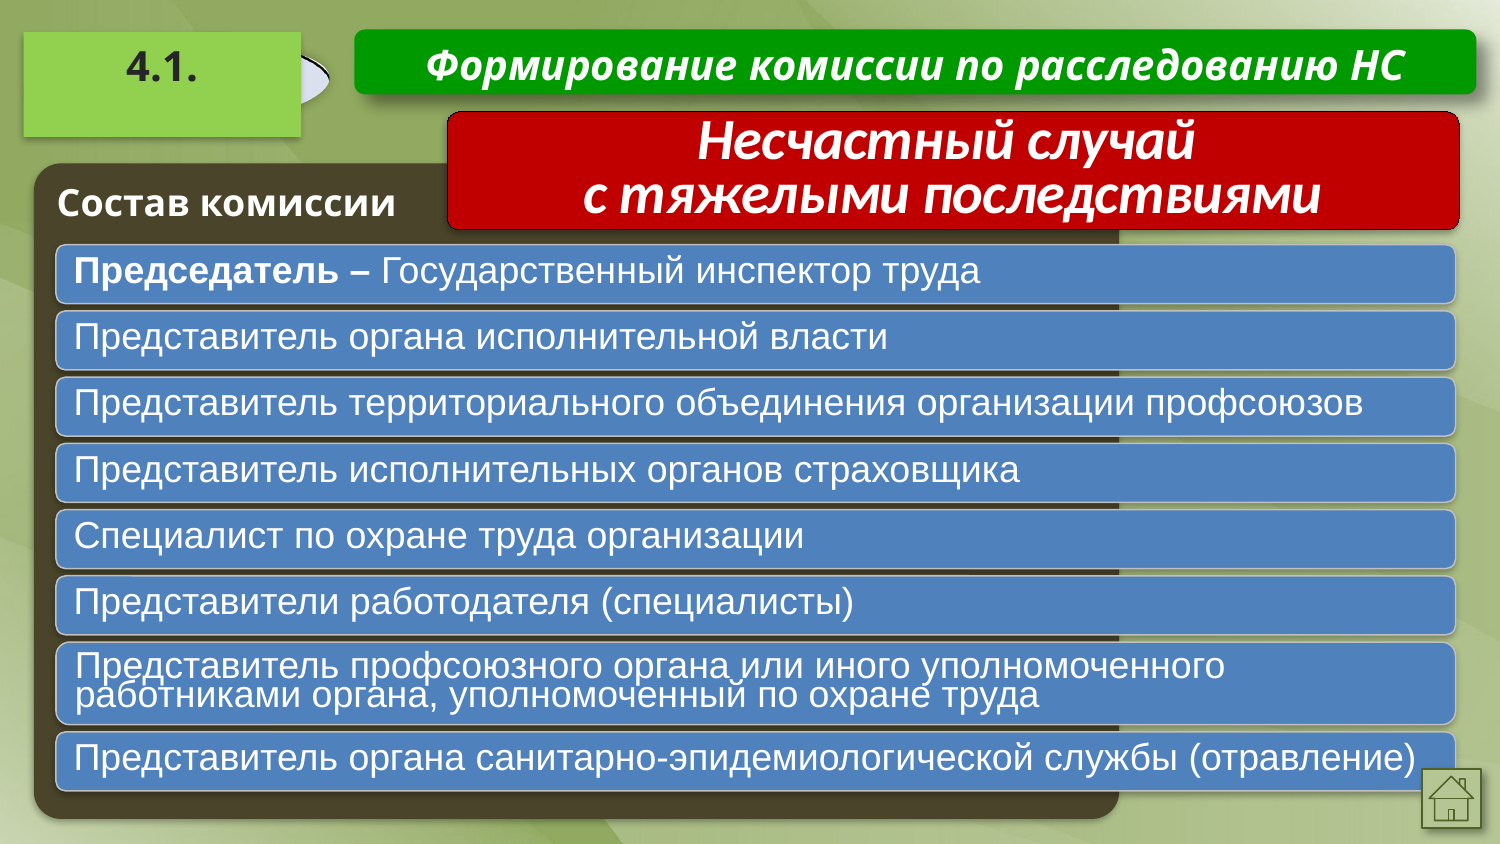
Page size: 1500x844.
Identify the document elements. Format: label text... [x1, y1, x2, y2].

text_box Несчастный случай с тяжелыми последствиями [447, 117, 1460, 230]
text_box Председатель – Государственный инспектор труда [55, 243, 1457, 305]
text_box [1421, 768, 1482, 829]
text_box Специалист по охране труда организации [55, 508, 1457, 570]
text_box Представитель профсоюзного органа или иного уполномоченного работниками органа, уполномоченный по охране труда [55, 641, 1457, 726]
text_box Представитель органа исполнительной власти [55, 310, 1457, 371]
text_box Состав комиссии [33, 162, 1120, 820]
text_box 4.1. [23, 32, 302, 137]
text_box Представители работодателя (специалисты) [55, 574, 1457, 636]
picture [302, 55, 330, 104]
text_box Представитель органа санитарно-эпидемиологической службы (отравление) [55, 731, 1457, 792]
text_box Представитель исполнительных органов страховщика [55, 442, 1457, 504]
text_box Представитель территориального объединения организации профсоюзов [55, 376, 1457, 437]
text_box Формирование комиссии по расследованию НС [354, 29, 1477, 95]
